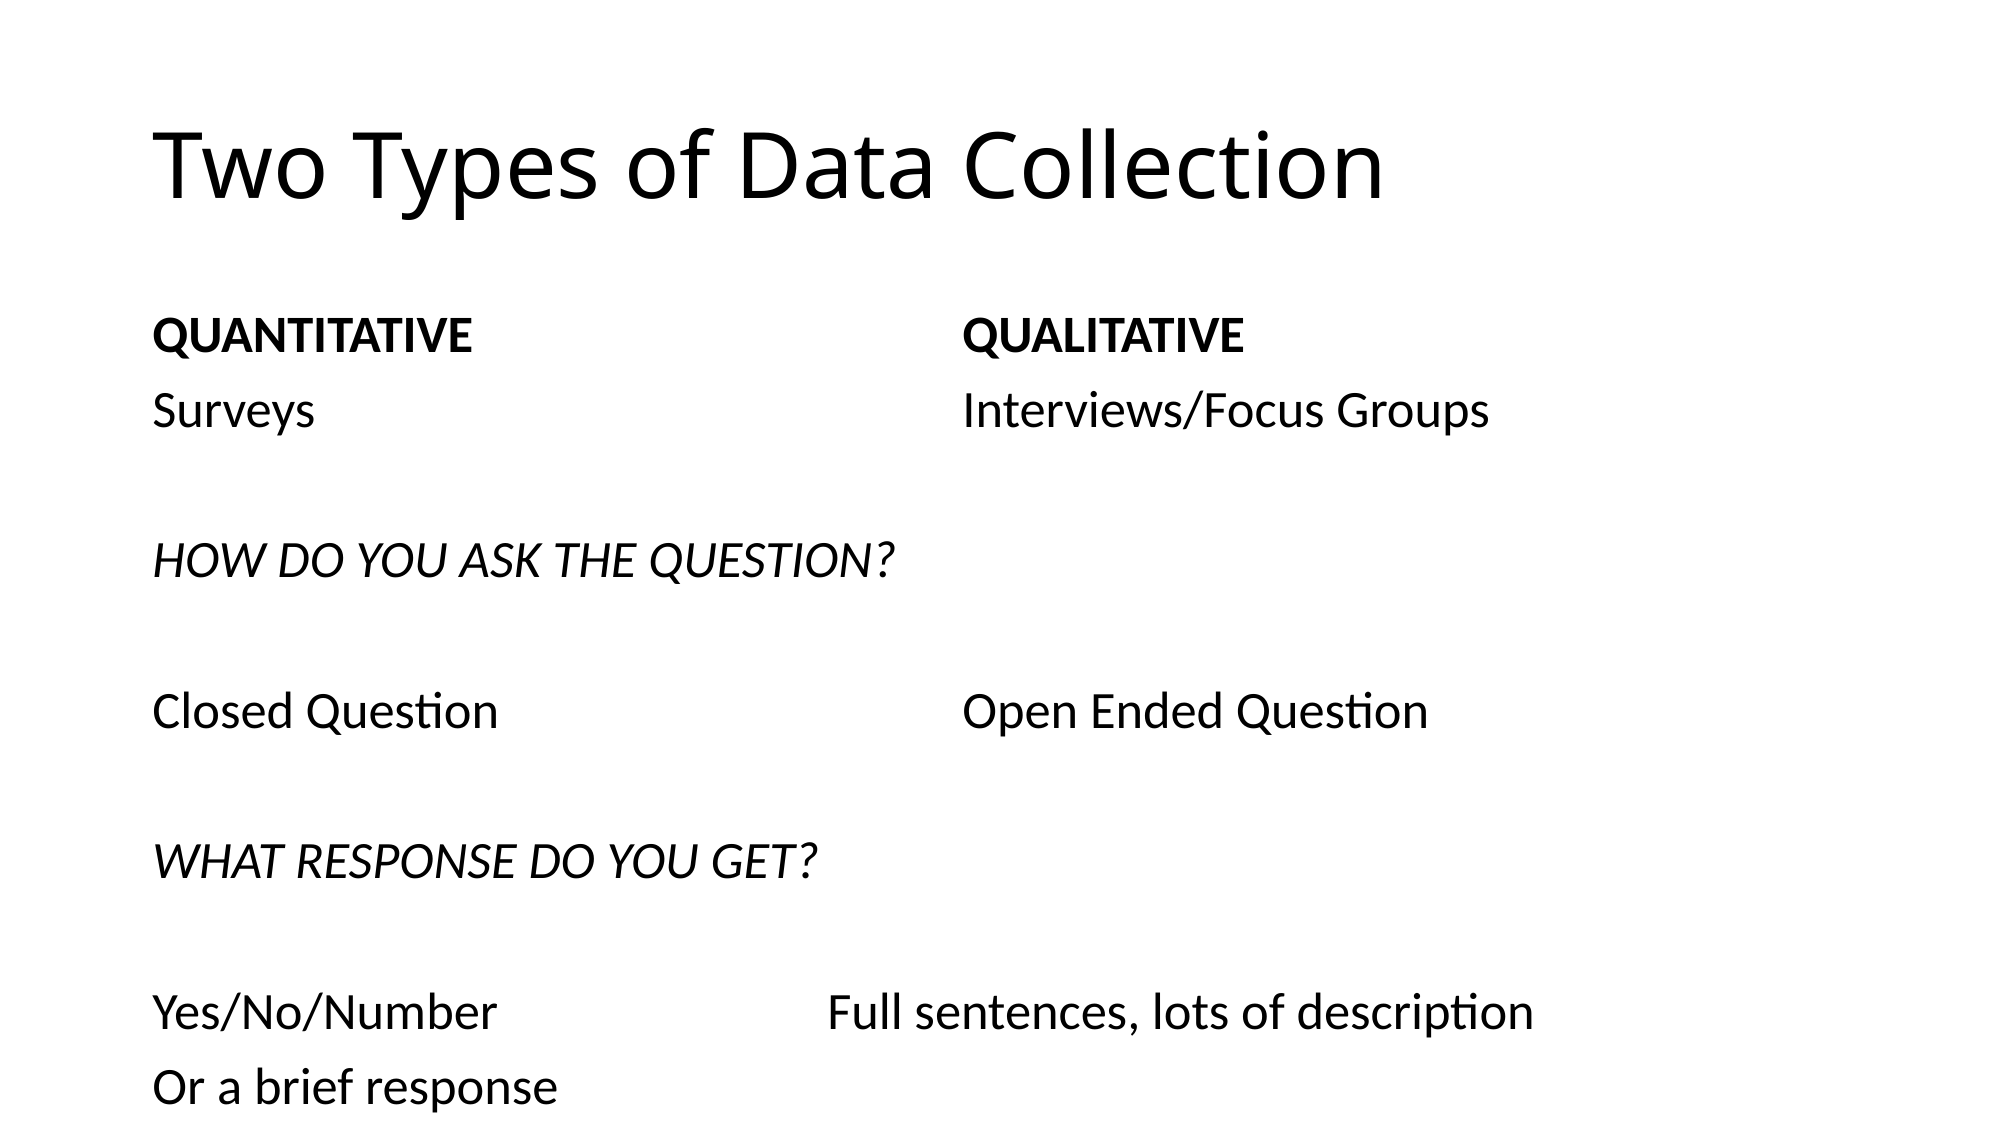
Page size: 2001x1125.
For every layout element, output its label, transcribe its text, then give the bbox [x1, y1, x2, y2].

title Two Types of Data Collection [137, 59, 1863, 278]
list QUANTITATIVE QUALITATIVE Surveys Interviews/Focus Groups HOW DO YOU ASK THE QUESTION? Closed Question Open Ended Question WHAT RESPONSE DO YOU GET? Yes/No/Number Full sentences, lots of description Or a brief response [137, 299, 1863, 1125]
